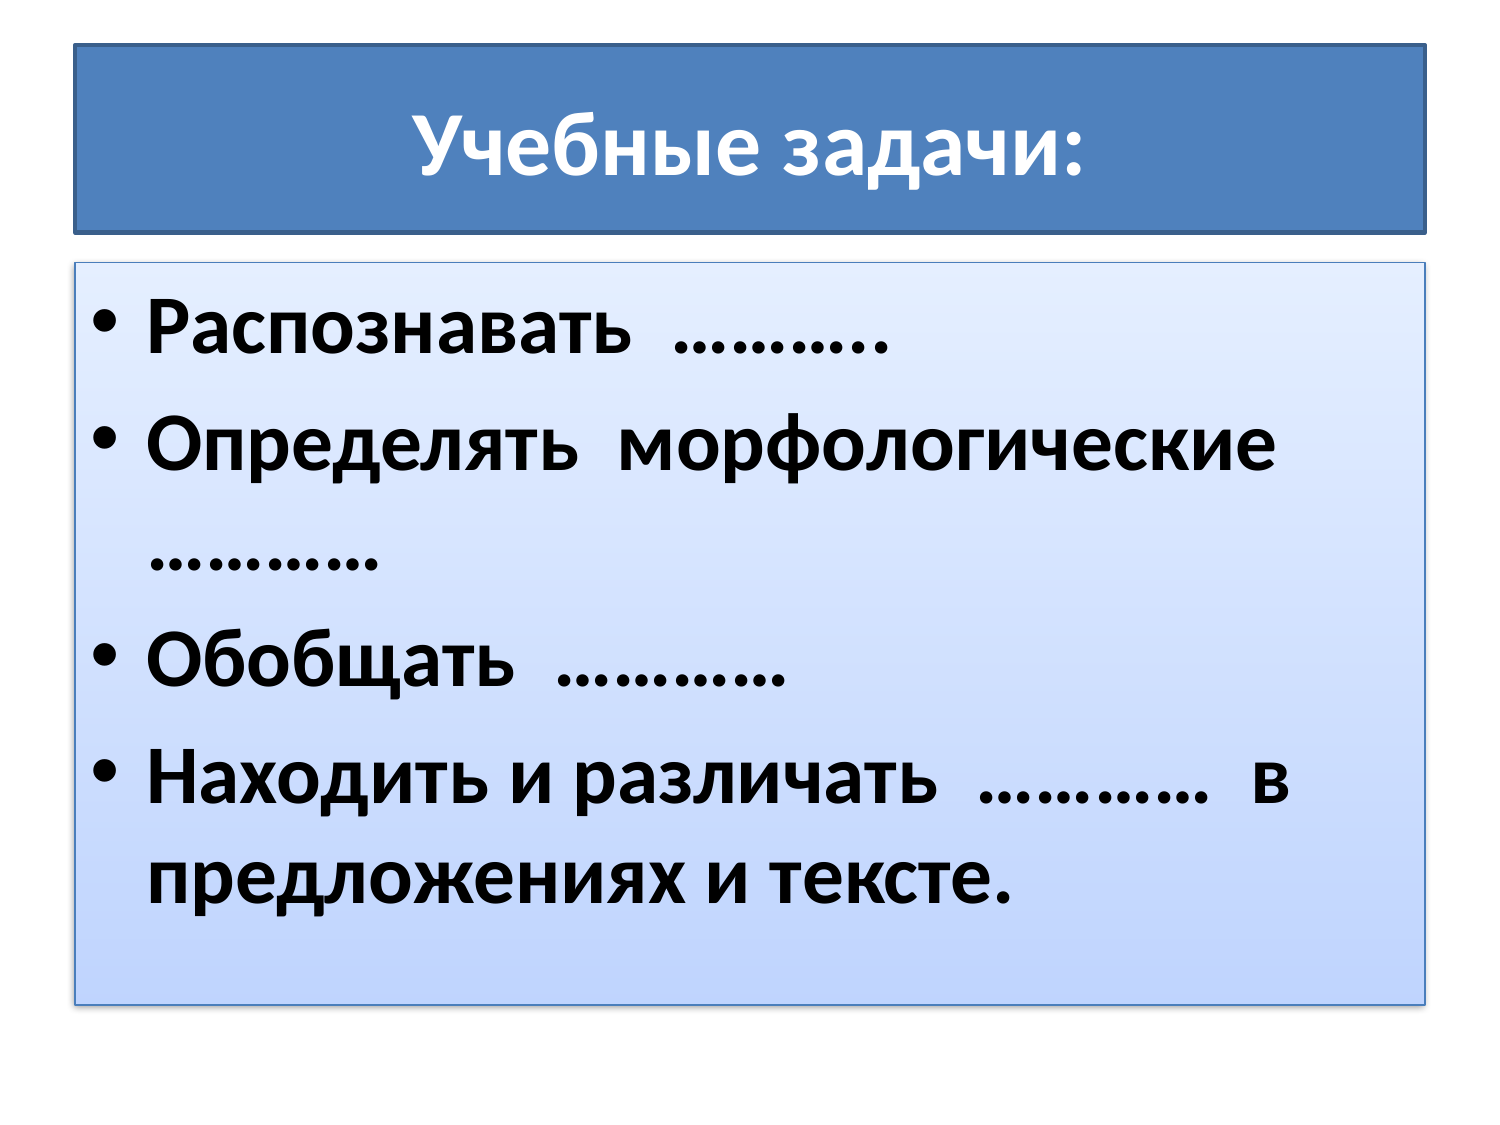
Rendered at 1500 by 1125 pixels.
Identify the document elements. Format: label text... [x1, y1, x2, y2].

list Распознавать ……….. Определять морфологические ………… Обобщать ………… Находить и различать ………… в предложениях и тексте. [74, 262, 1426, 1006]
title Учебные задачи: [73, 43, 1427, 235]
